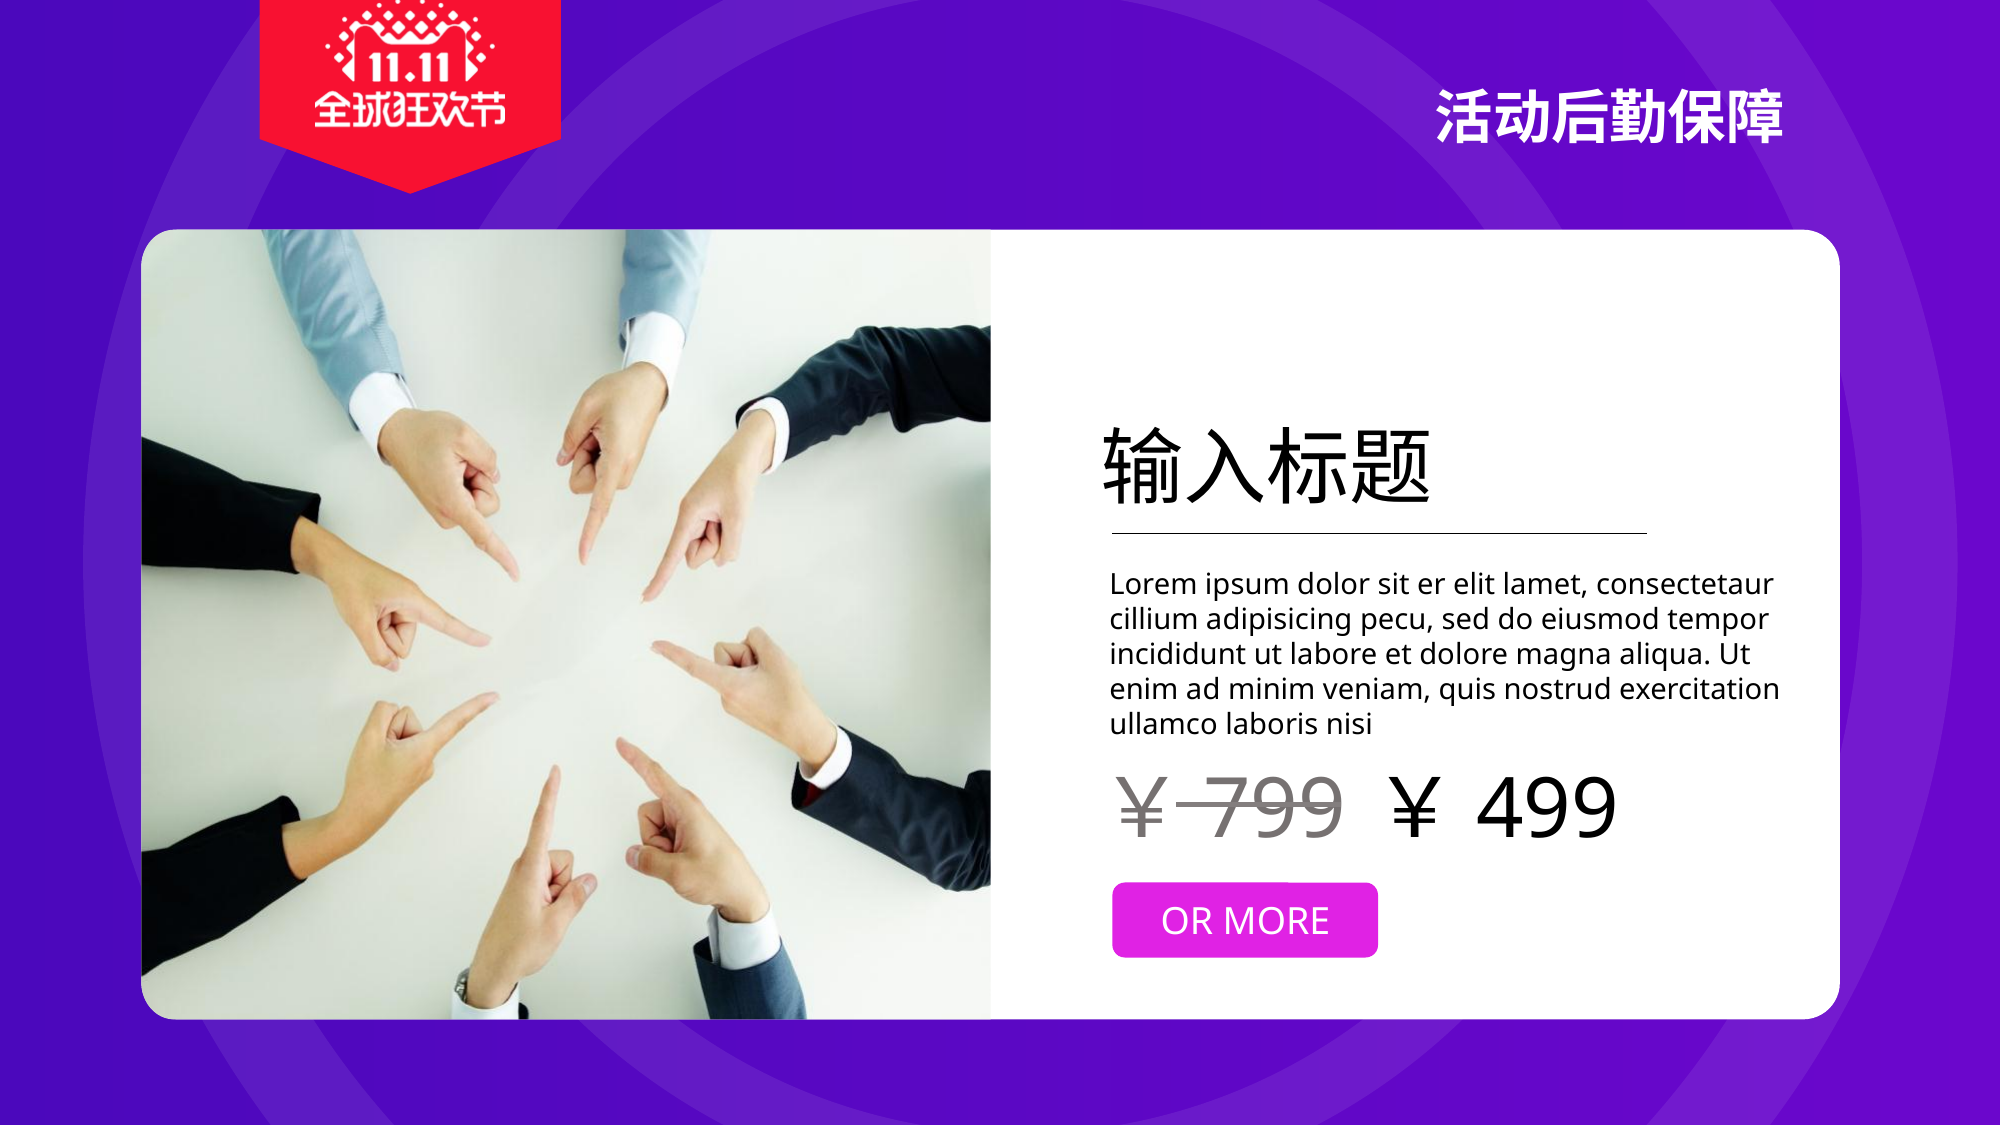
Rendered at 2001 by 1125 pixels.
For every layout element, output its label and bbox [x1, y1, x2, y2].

text_box [141, 229, 1840, 1020]
text_box [1112, 882, 1379, 958]
text_box [1085, 746, 1647, 863]
text_box [0, 0, 2000, 1125]
text_box [1085, 406, 1822, 750]
